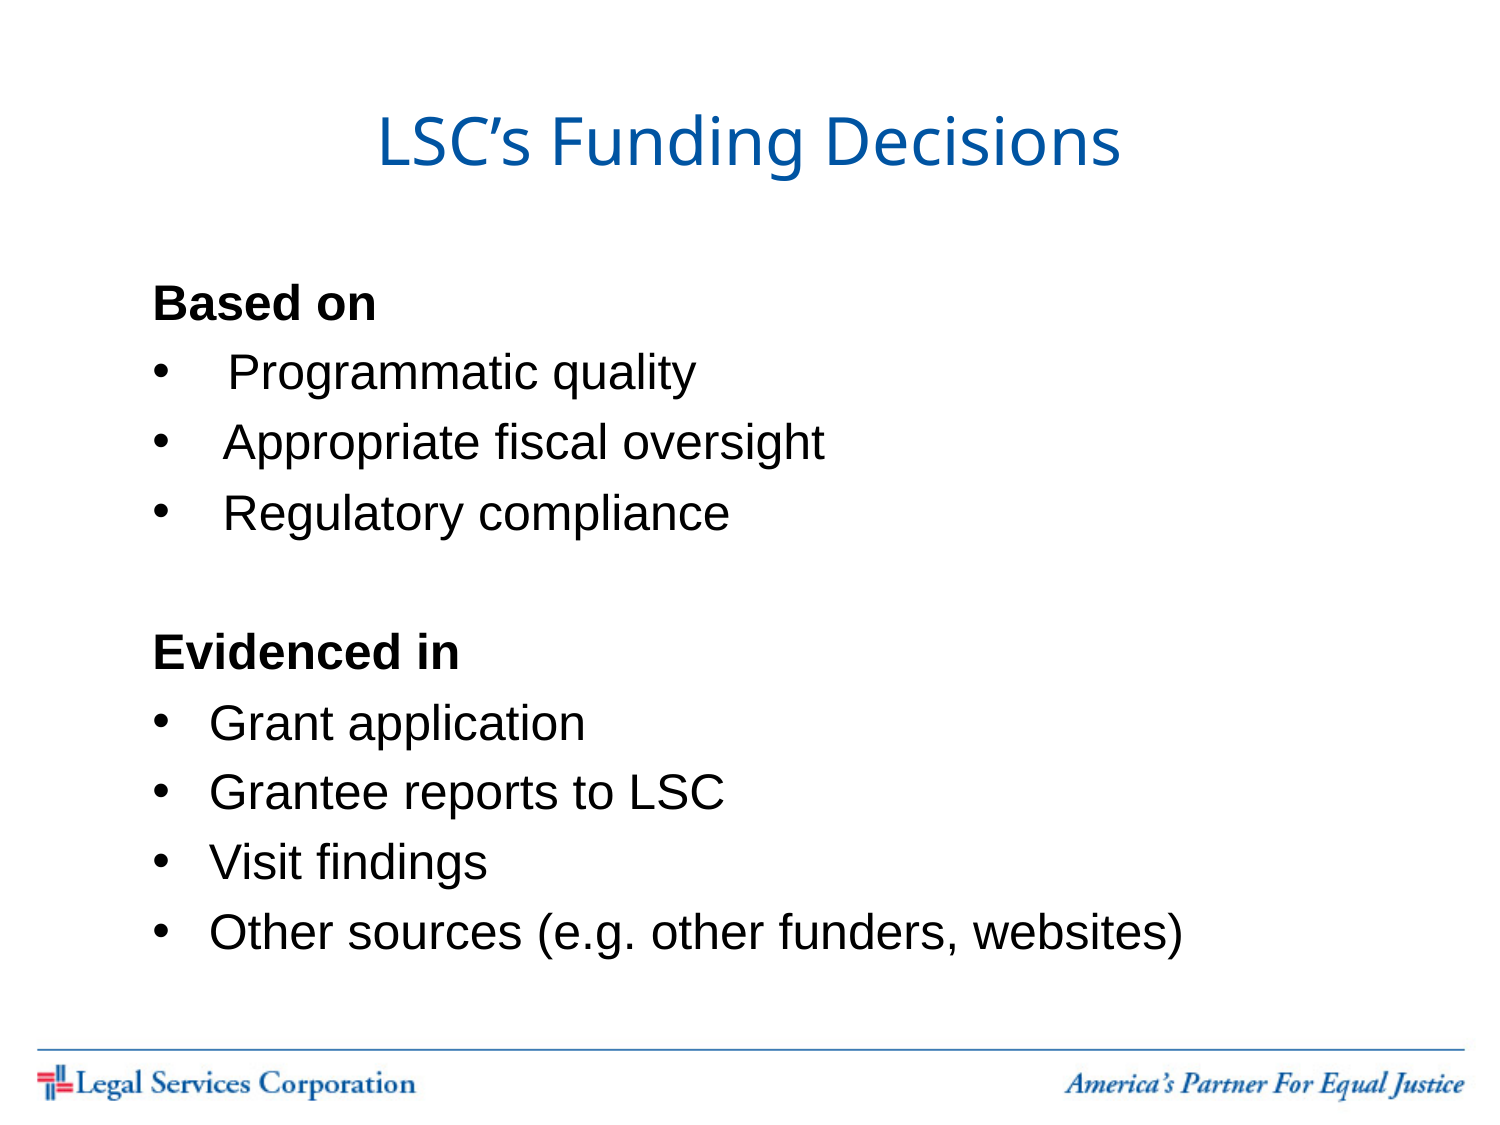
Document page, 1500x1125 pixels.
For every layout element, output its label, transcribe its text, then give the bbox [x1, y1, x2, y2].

title LSC’s Funding Decisions [75, 45, 1425, 233]
list Based on Programmatic quality Appropriate fiscal oversight Regulatory compliance Evidenced in Grant application Grantee reports to LSC Visit findings Other sources (e.g. other funders, websites) [137, 262, 1425, 1000]
picture [0, 1034, 1500, 1125]
